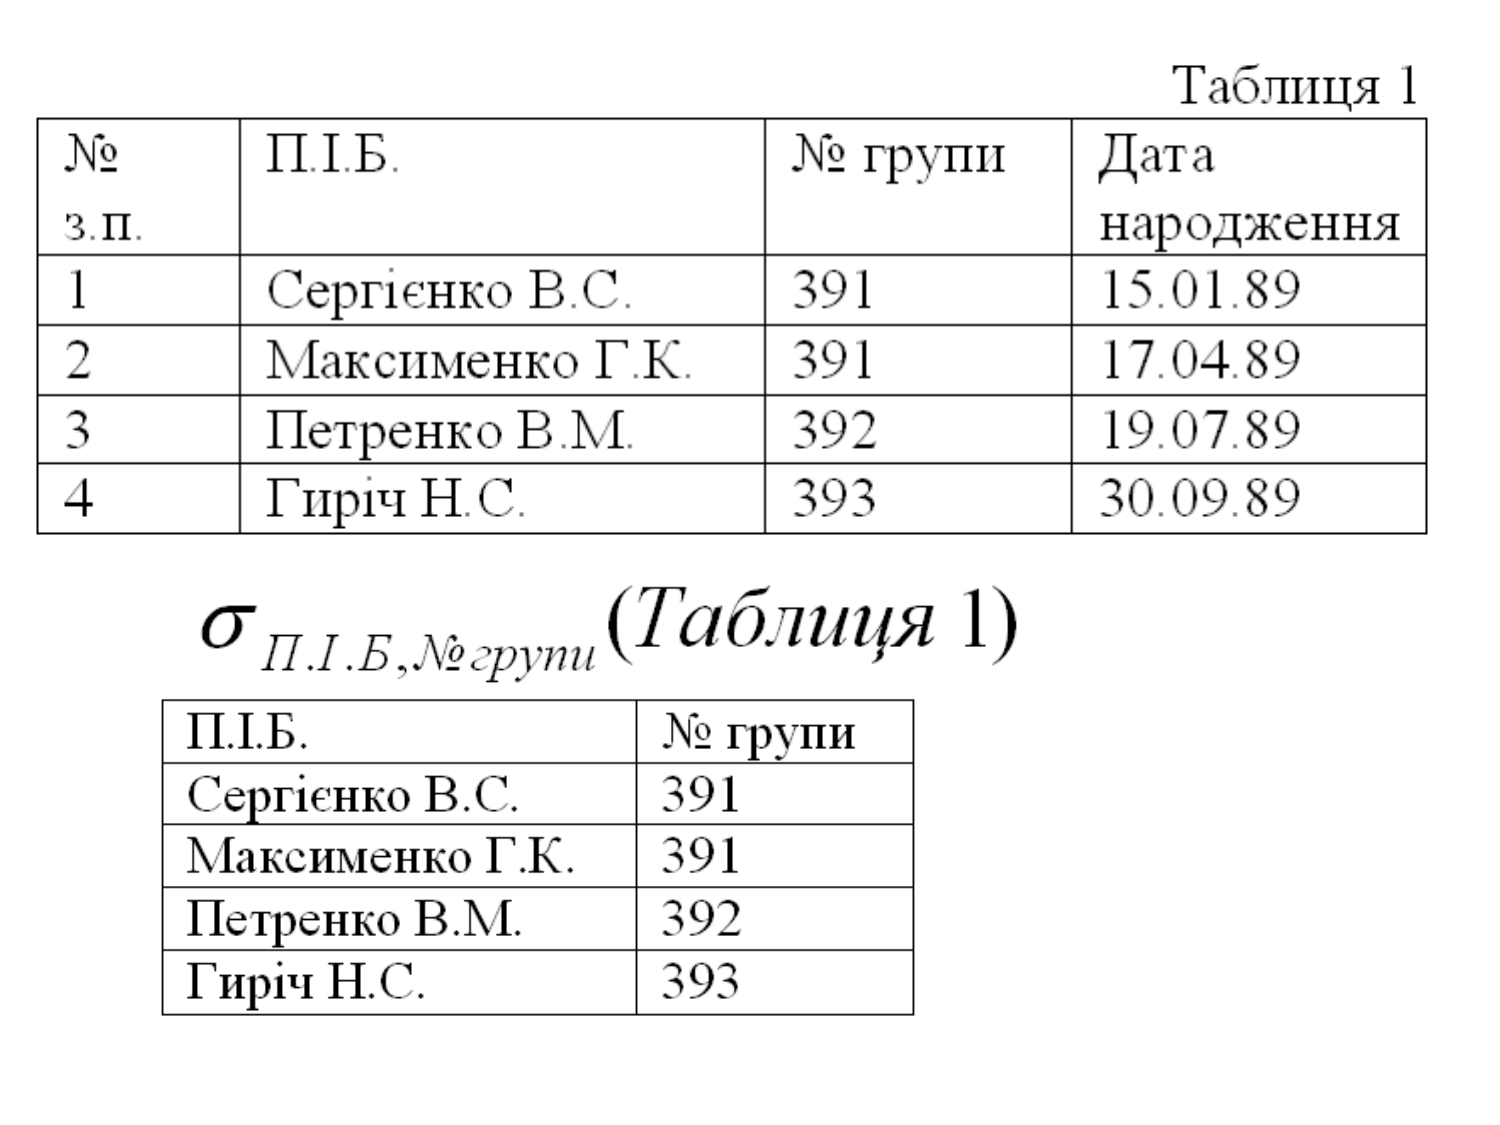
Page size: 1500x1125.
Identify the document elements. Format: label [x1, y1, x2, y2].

picture [29, 54, 1436, 546]
picture [123, 567, 1093, 1038]
